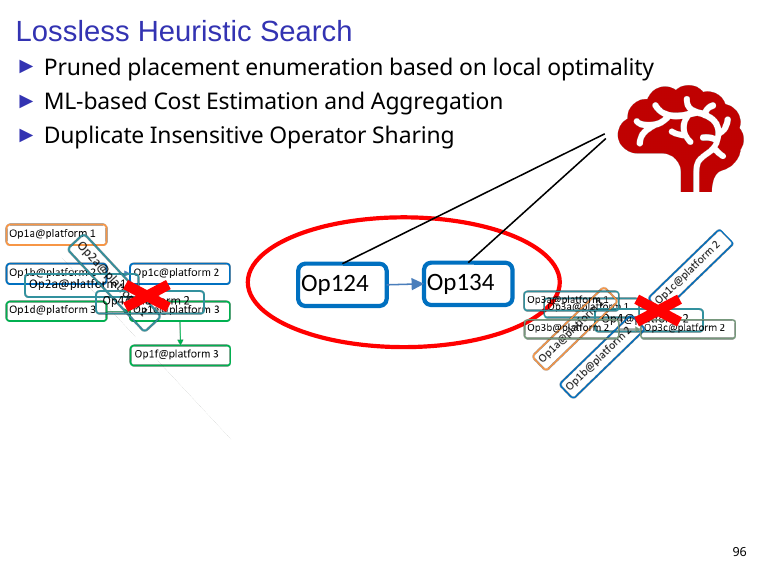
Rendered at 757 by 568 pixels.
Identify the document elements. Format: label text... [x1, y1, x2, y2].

picture [520, 63, 757, 410]
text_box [467, 138, 606, 263]
slide_number 96 [726, 546, 757, 562]
picture [2, 221, 288, 442]
title Lossless Heuristic Search [15, 11, 588, 30]
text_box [342, 133, 605, 264]
text_box Pruned placement enumeration based on local optimality ML-based Cost Estimation and Aggregation Duplicate Insensitive Operator Sharing [0, 30, 672, 156]
text_box [248, 221, 514, 350]
text_box Op124 [296, 261, 389, 309]
text_box Op134 [421, 271, 515, 308]
